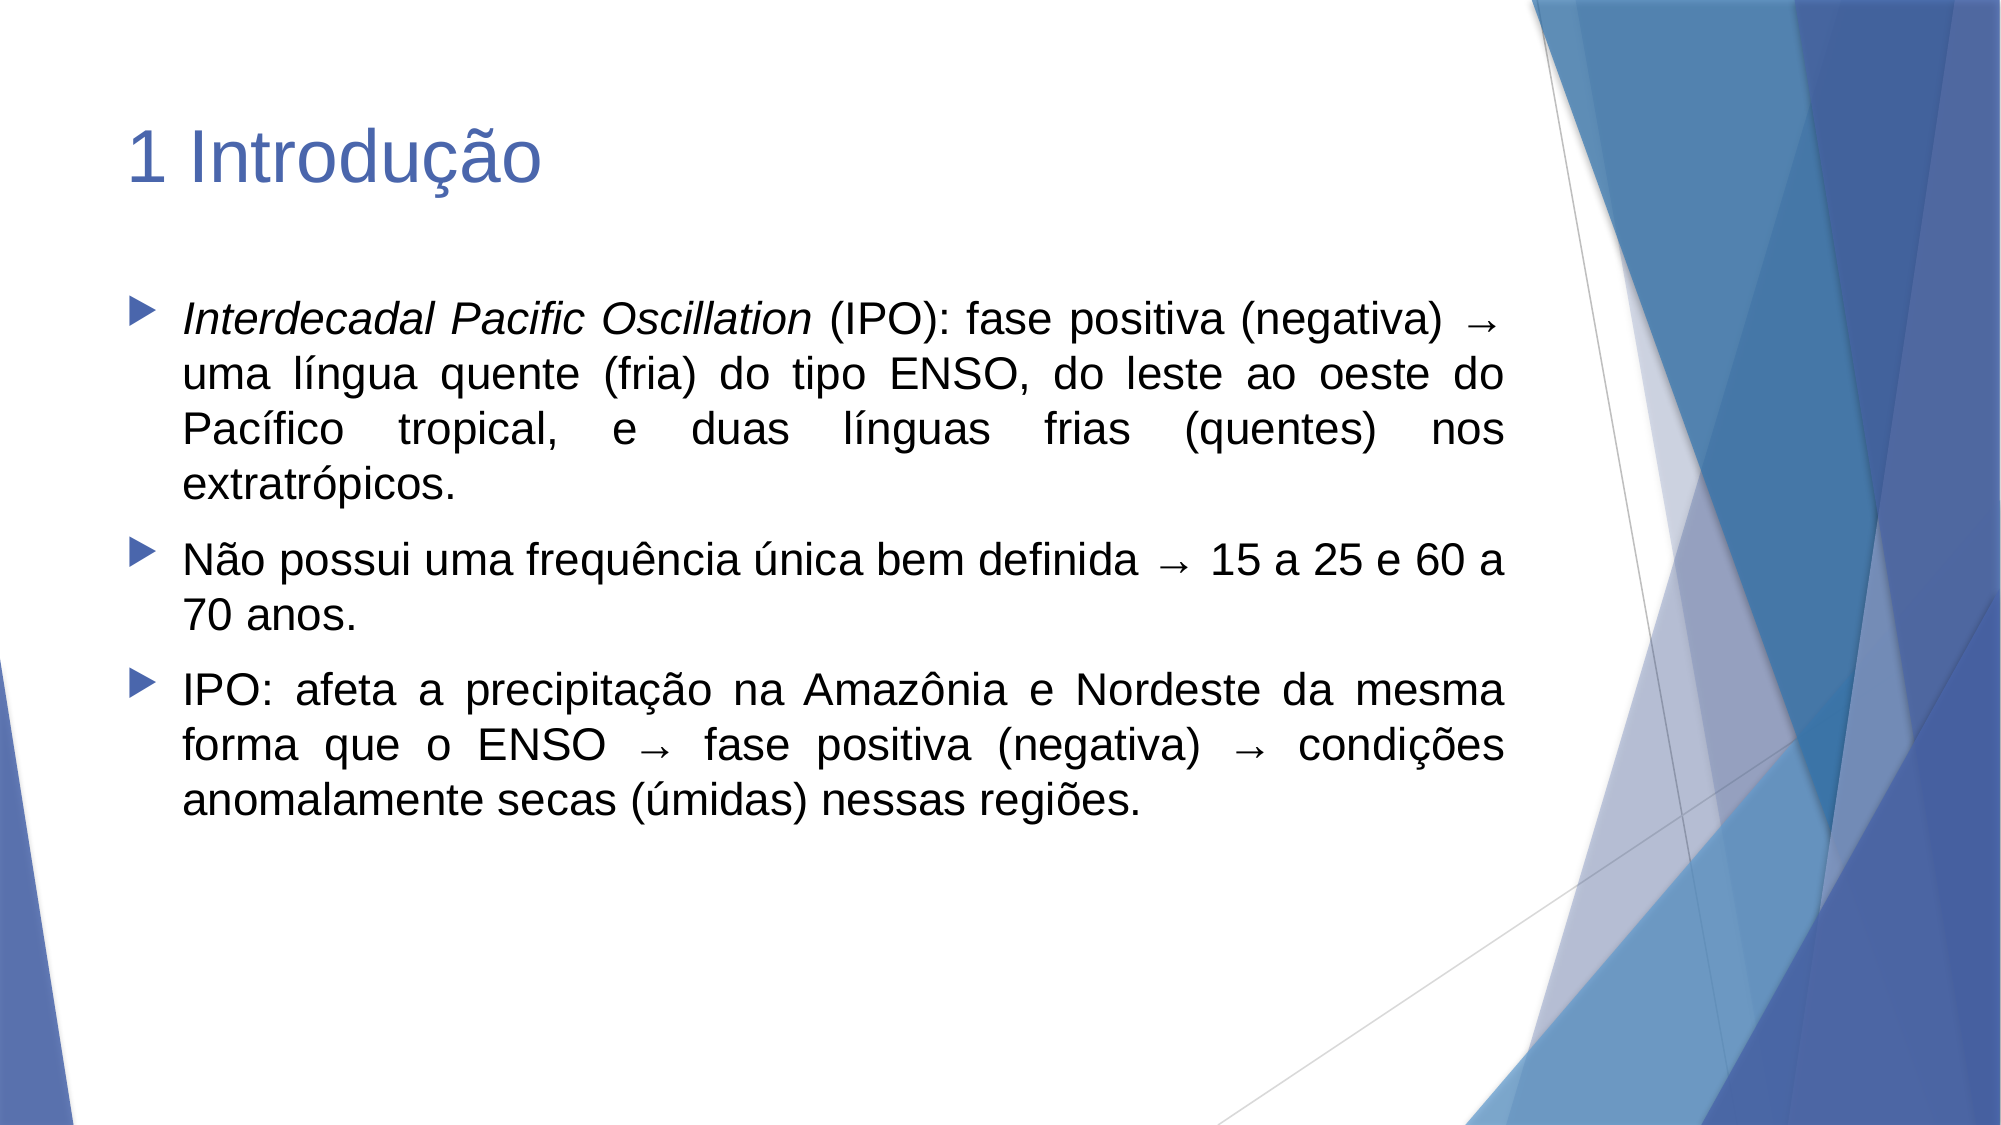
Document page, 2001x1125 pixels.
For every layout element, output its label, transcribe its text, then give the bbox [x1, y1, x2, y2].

list Interdecadal Pacific Oscillation (IPO): fase positiva (negativa) → uma língua quente (fria) do tipo ENSO, do leste ao oeste do Pacífico tropical, e duas línguas frias (quentes) nos extratrópicos. Não possui uma frequência única bem definida → 15 a 25 e 60 a 70 anos. IPO: afeta a precipitação na Amazônia e Nordeste da mesma forma que o ENSO → fase positiva (negativa) → condições anomalamente secas (úmidas) nessas regiões. [111, 280, 1522, 991]
title 1 Introdução [111, 99, 1522, 280]
